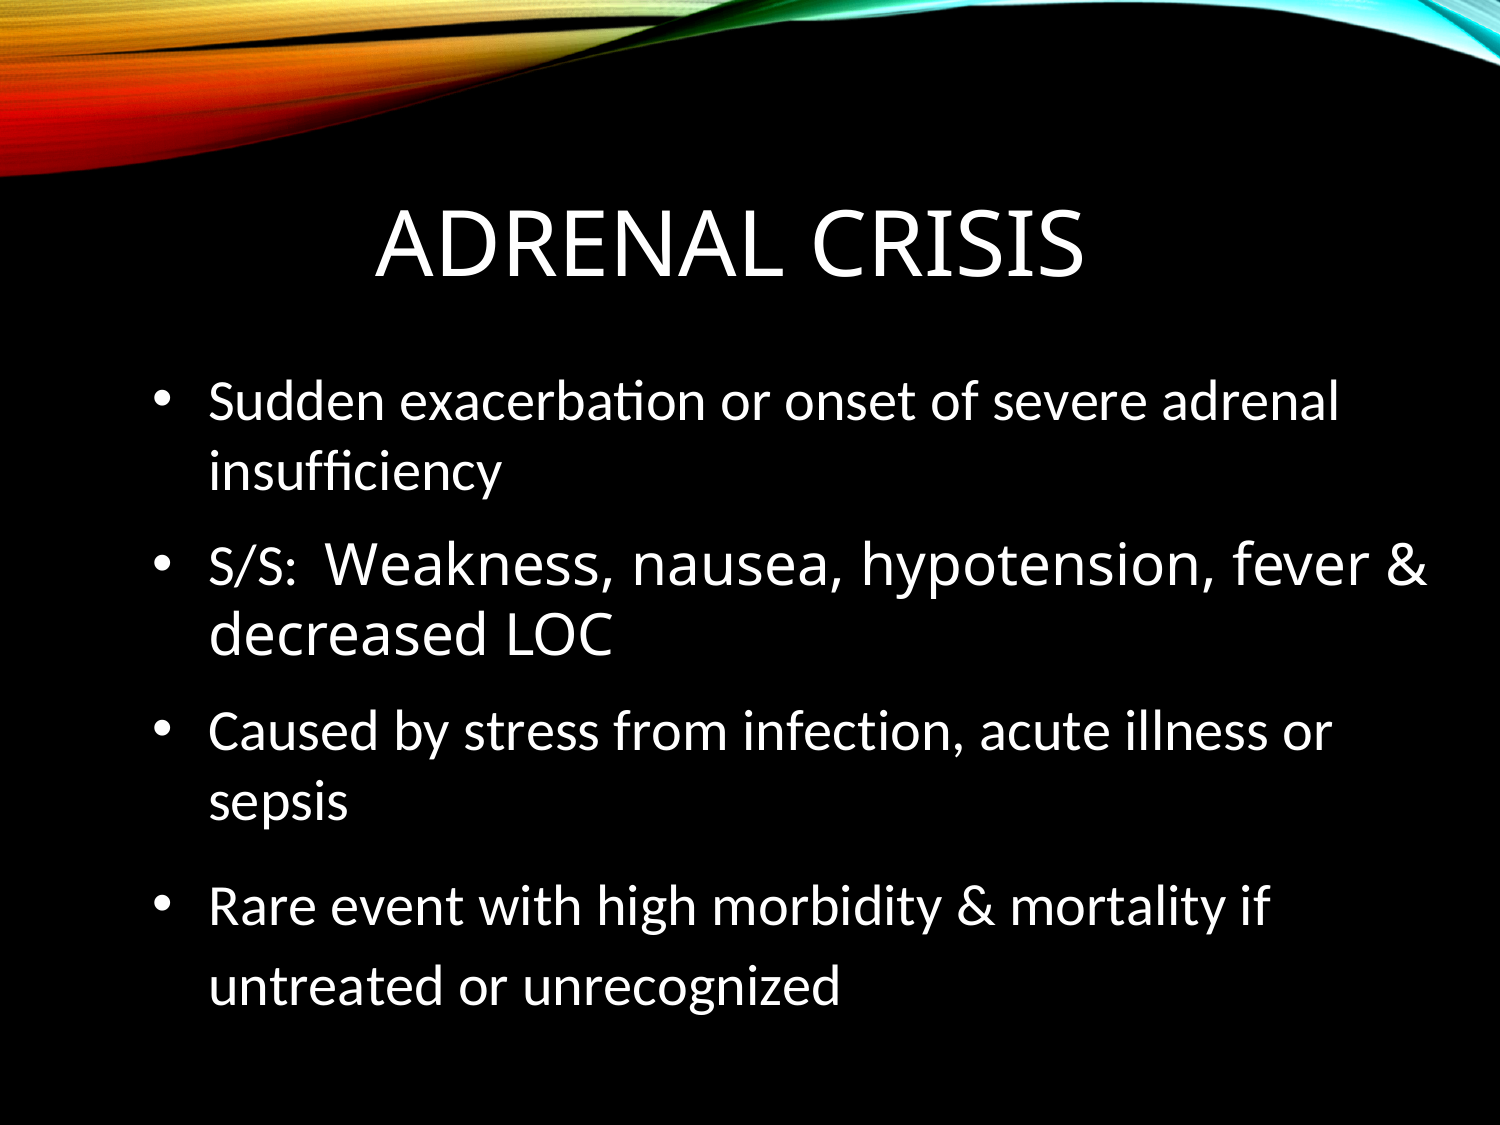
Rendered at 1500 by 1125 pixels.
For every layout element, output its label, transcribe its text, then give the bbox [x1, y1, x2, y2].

text_box Sudden exacerbation or onset of severe adrenal insufficiency S/S: Weakness, nausea, hypotension, fever & decreased LOC Caused by stress from infection, acute illness or sepsis Rare event with high morbidity & mortality if untreated or unrecognized [149, 362, 1438, 1018]
picture [0, 0, 1500, 178]
title Adrenal Crisis [75, 99, 1122, 334]
